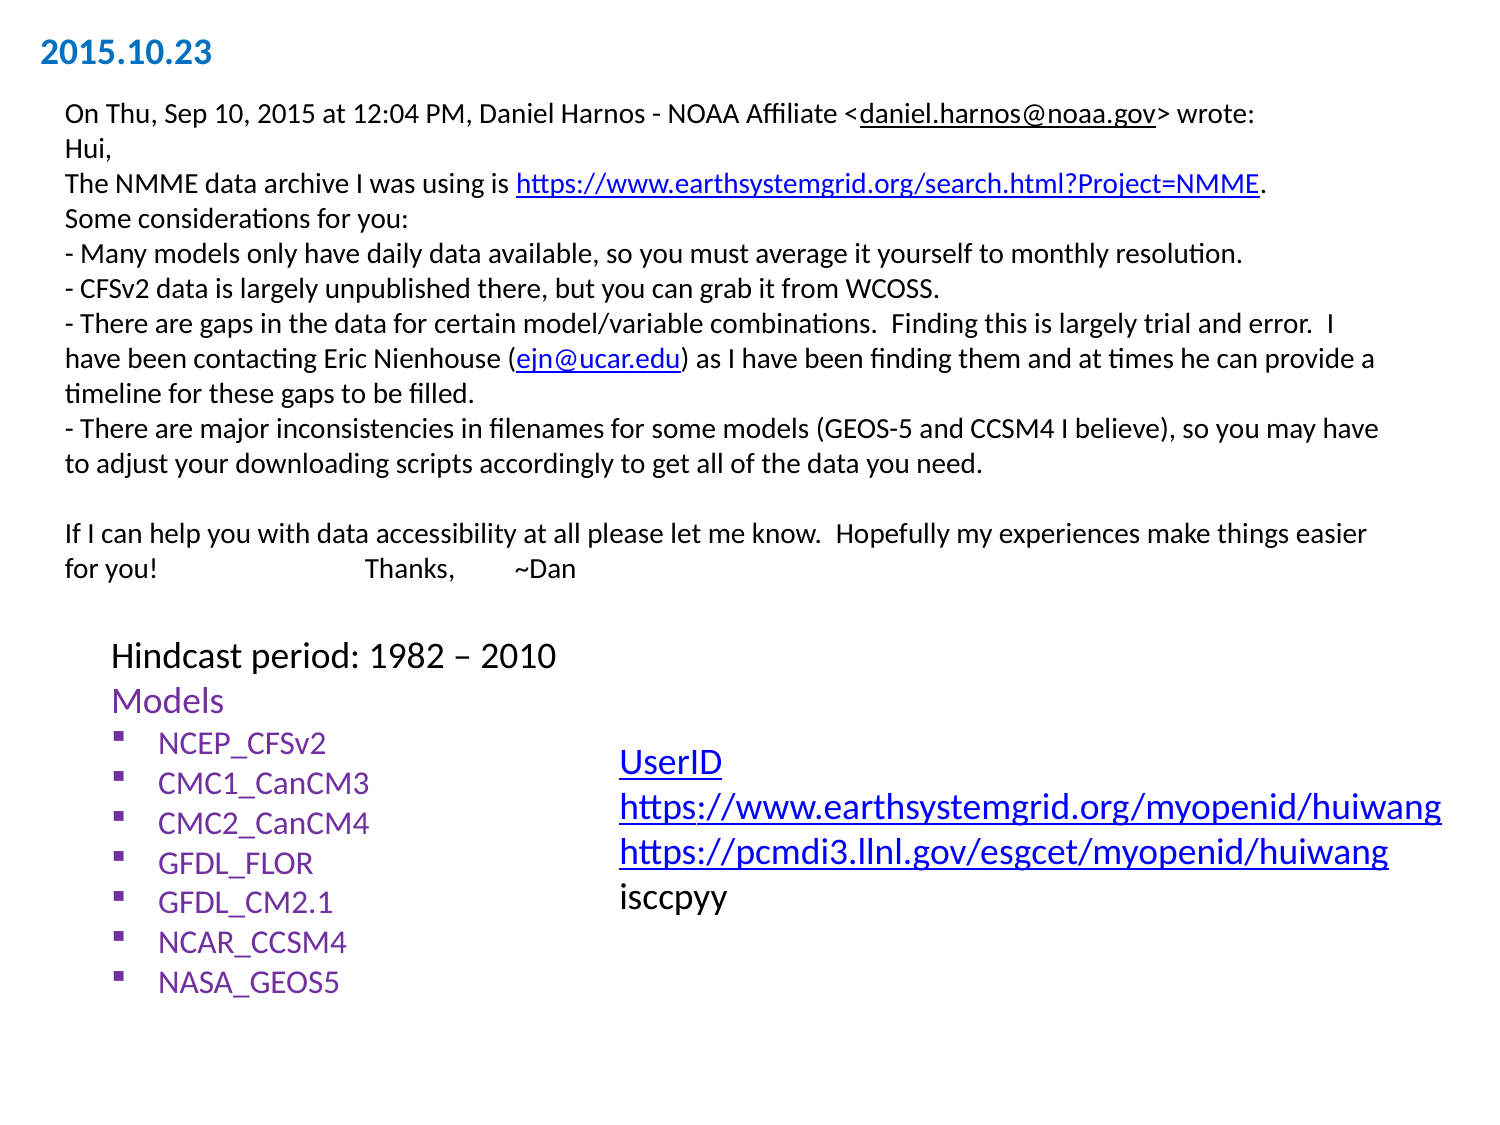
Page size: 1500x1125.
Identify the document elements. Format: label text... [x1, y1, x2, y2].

text_box On Thu, Sep 10, 2015 at 12:04 PM, Daniel Harnos - NOAA Affiliate <daniel.harnos@noaa.gov> wrote: Hui, The NMME data archive I was using is https://www.earthsystemgrid.org/search.html?Project=NMME. Some considerations for you: - Many models only have daily data available, so you must average it yourself to monthly resolution. - CFSv2 data is largely unpublished there, but you can grab it from WCOSS. - There are gaps in the data for certain model/variable combinations. Finding this is largely trial and error. I have been contacting Eric Nienhouse (ejn@ucar.edu) as I have been finding them and at times he can provide a timeline for these gaps to be filled. - There are major inconsistencies in filenames for some models (GEOS-5 and CCSM4 I believe), so you may have to adjust your downloading scripts accordingly to get all of the data you need. If I can help you with data accessibility at all please let me know. Hopefully my experiences make things easier for you! Thanks, ~Dan [49, 87, 1400, 592]
text_box 2015.10.23 [25, 19, 228, 80]
text_box Hindcast period: 1982 – 2010 Models NCEP_CFSv2 CMC1_CanCM3 CMC2_CanCM4 GFDL_FLOR GFDL_CM2.1 NCAR_CCSM4 NASA_GEOS5 [96, 623, 572, 1008]
text_box UserID https://www.earthsystemgrid.org/myopenid/huiwang https://pcmdi3.llnl.gov/esgcet/myopenid/huiwang isccpyy [604, 730, 1458, 925]
